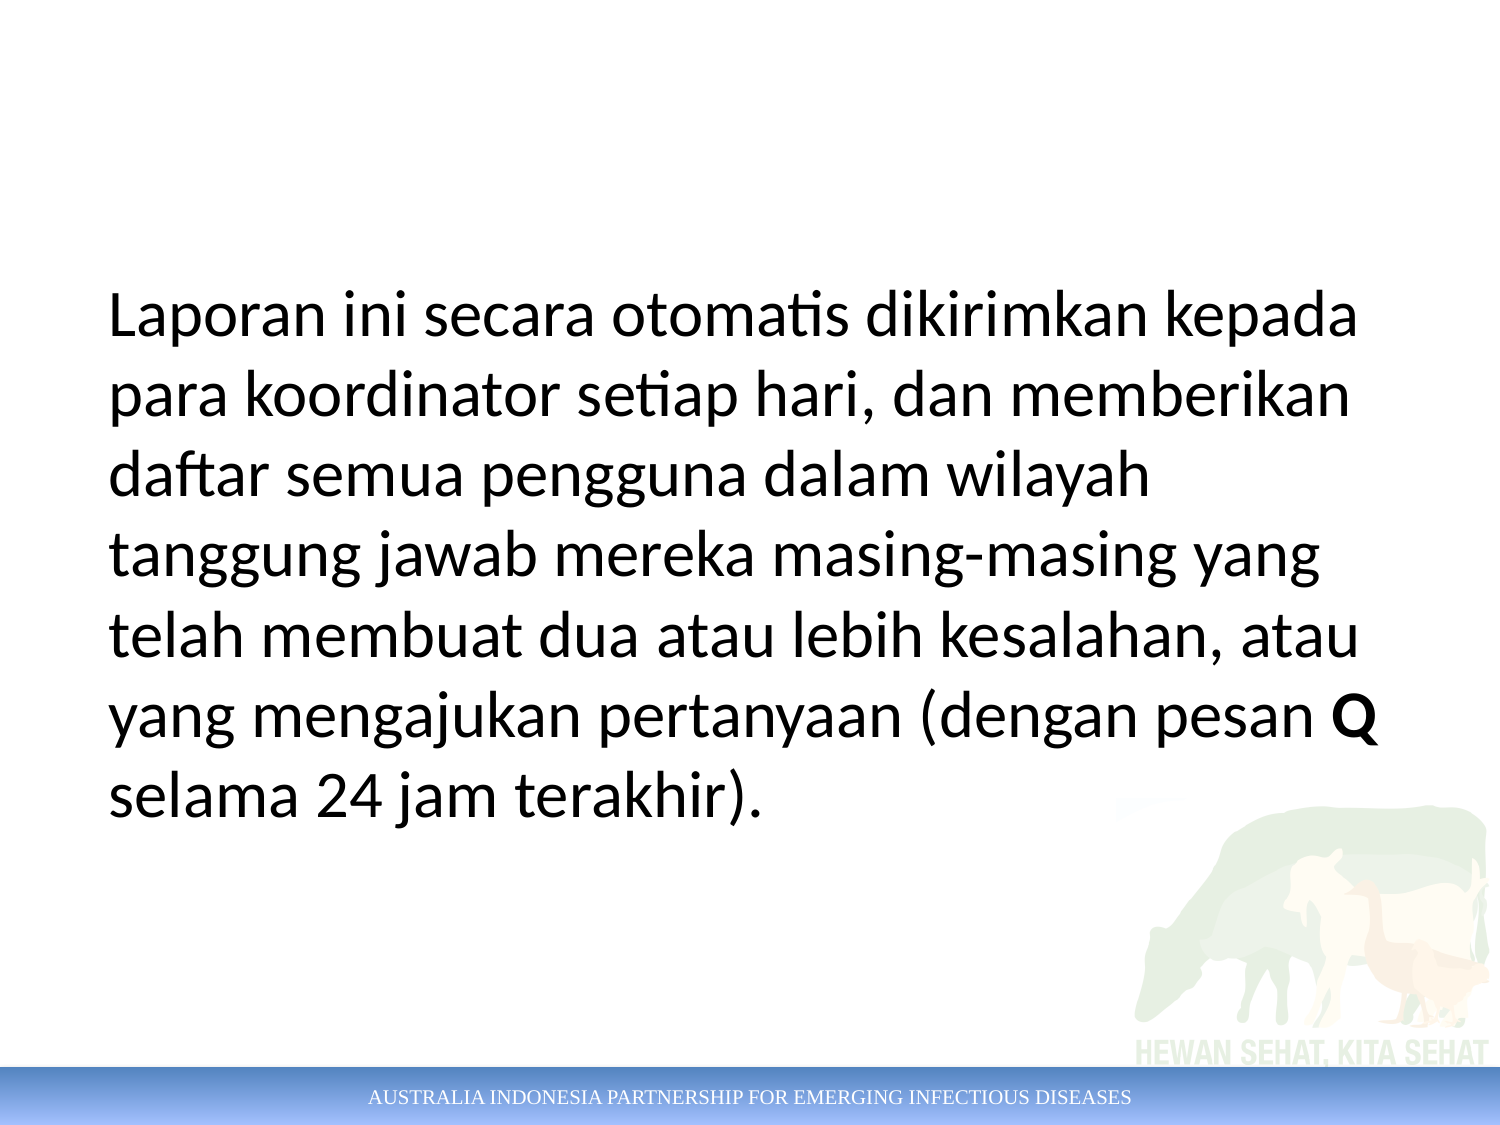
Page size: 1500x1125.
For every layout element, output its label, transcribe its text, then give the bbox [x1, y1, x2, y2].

list Laporan ini secara otomatis dikirimkan kepada para koordinator setiap hari, dan memberikan daftar semua pengguna dalam wilayah tanggung jawab mereka masing-masing yang telah membuat dua atau lebih kesalahan, atau yang mengajukan pertanyaan (dengan pesan Q selama 24 jam terakhir). [75, 262, 1425, 1005]
